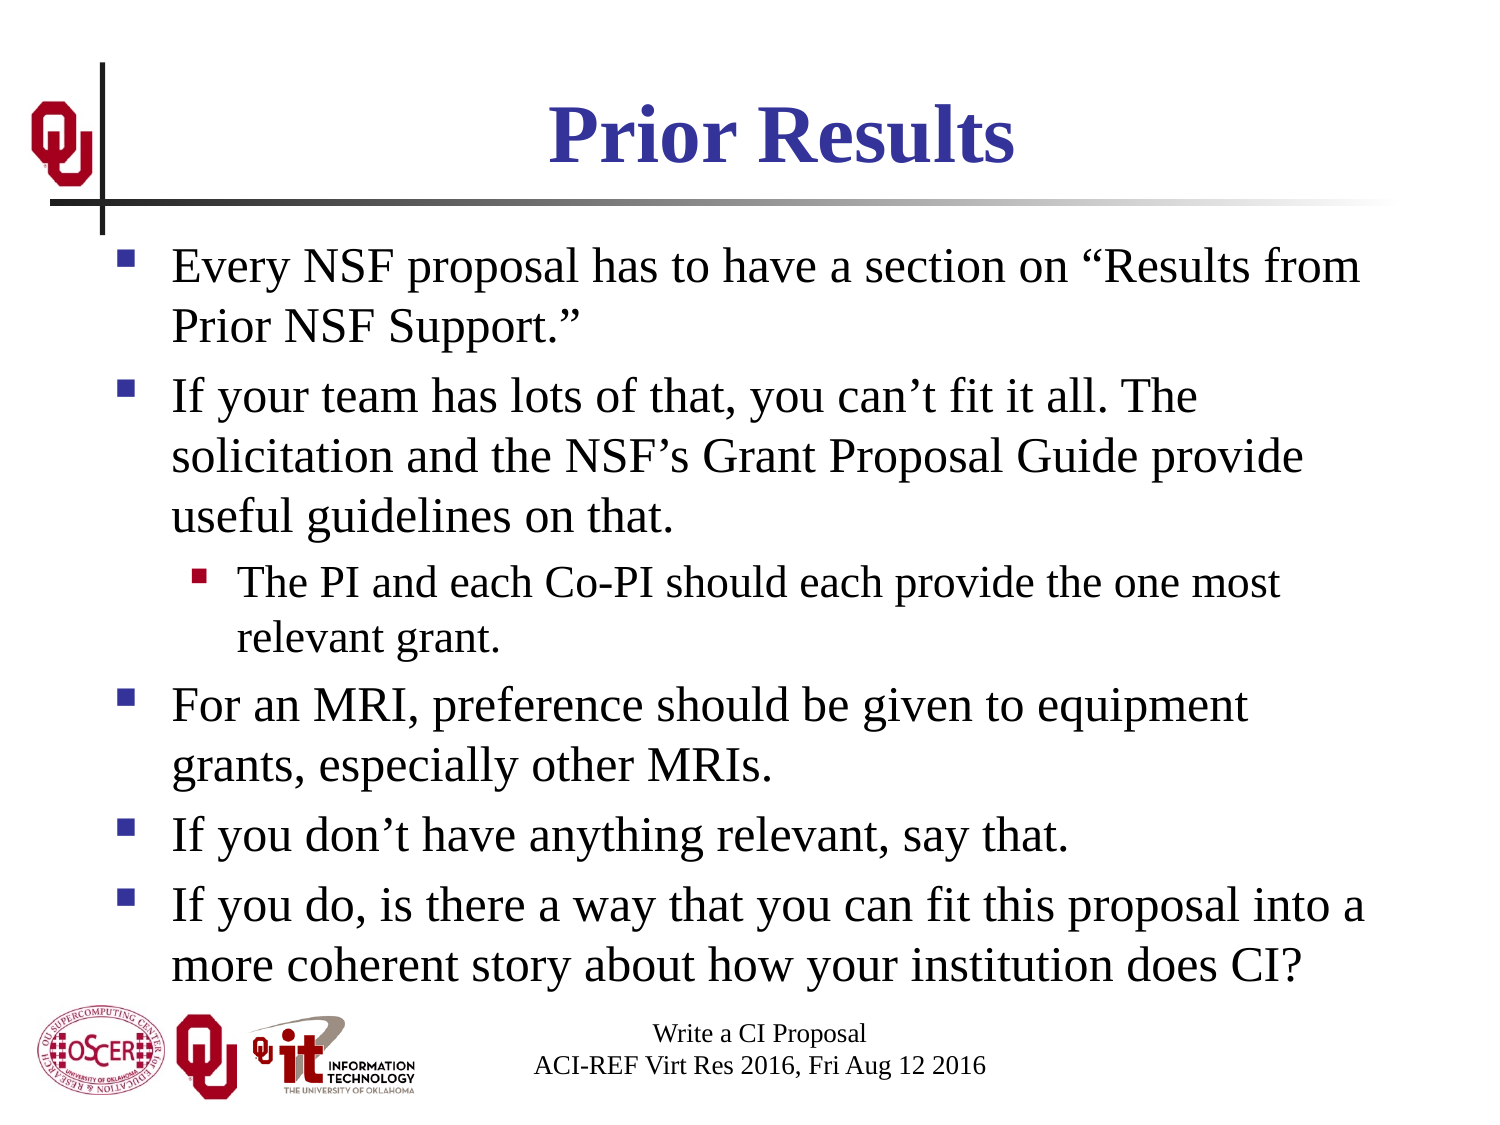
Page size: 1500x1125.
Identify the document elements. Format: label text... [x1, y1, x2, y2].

picture [37, 1005, 165, 1095]
picture [174, 1005, 425, 1104]
list Every NSF proposal has to have a section on “Results from Prior NSF Support.” If your team has lots of that, you can’t fit it all. The solicitation and the NSF’s Grant Proposal Guide provide useful guidelines on that. The PI and each Co-PI should each provide the one most relevant grant. For an MRI, preference should be given to equipment grants, especially other MRIs. If you don’t have anything relevant, say that. If you do, is there a way that you can fit this proposal into a more coherent story about how your institution does CI? [99, 224, 1401, 988]
footer Write a CI Proposal ACI-REF Virt Res 2016, Fri Aug 12 2016 [431, 1012, 1088, 1088]
picture [29, 99, 94, 189]
title Prior Results [124, 74, 1442, 187]
